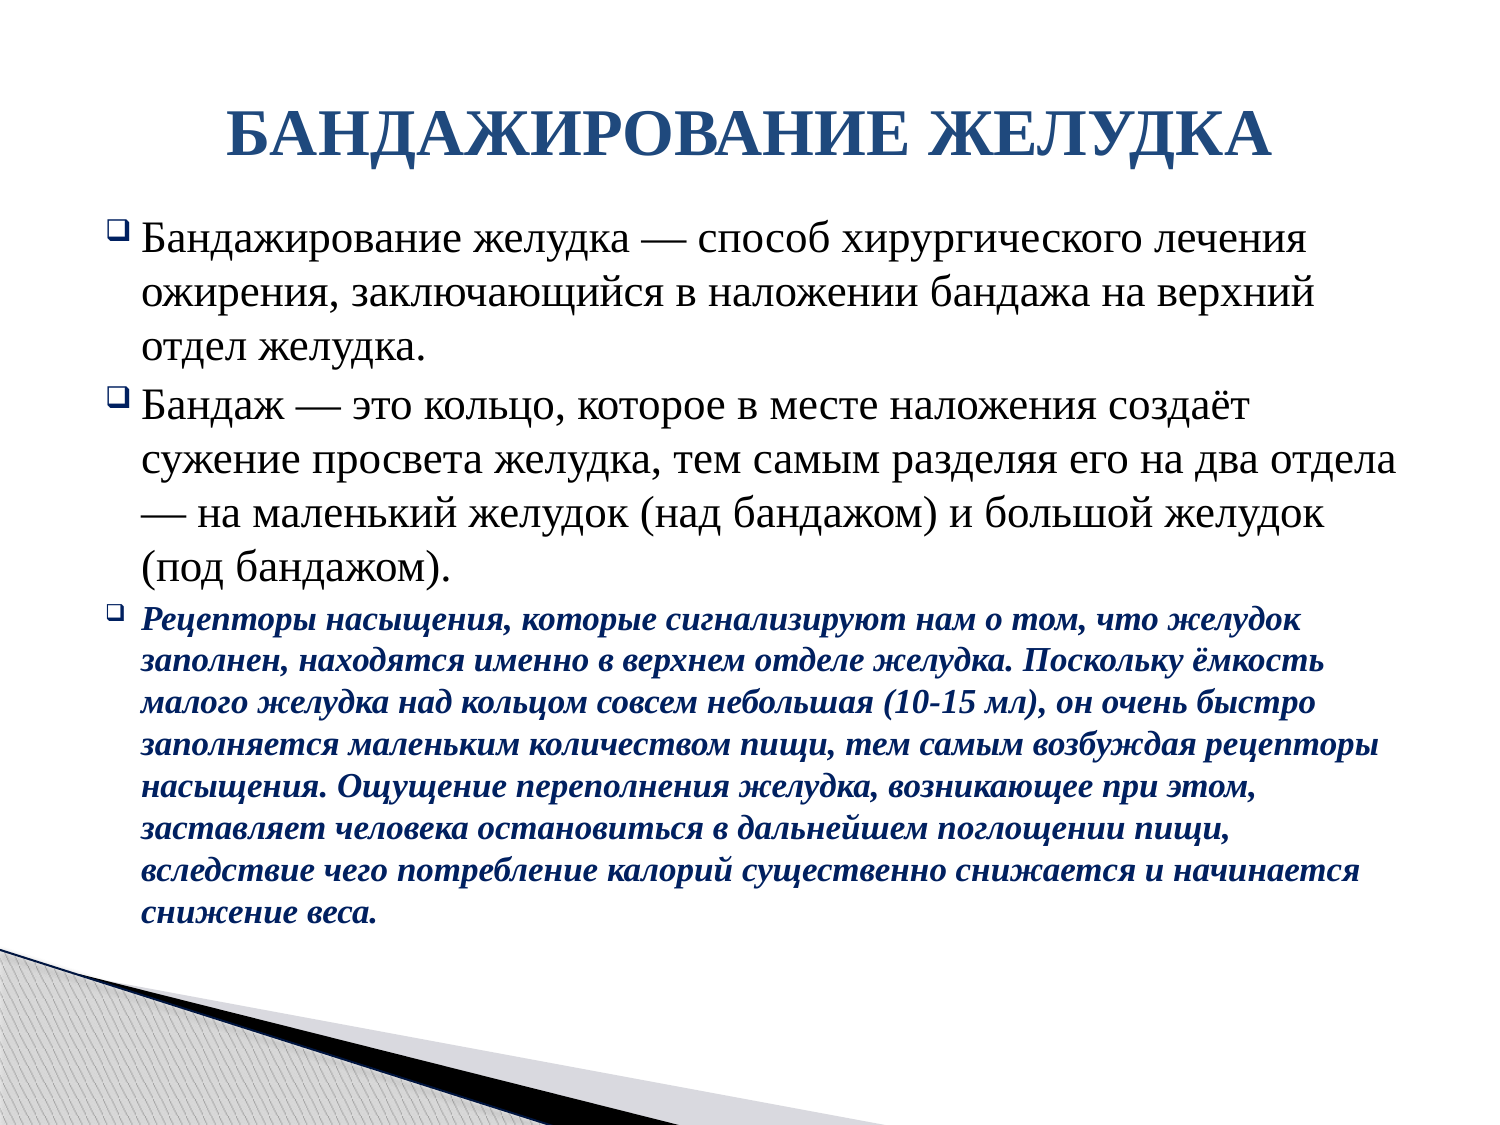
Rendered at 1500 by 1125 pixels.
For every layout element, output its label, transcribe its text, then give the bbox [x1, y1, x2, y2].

title БАНДАЖИРОВАНИЕ ЖЕЛУДКА [75, 45, 1425, 213]
list Бандажирование желудка — способ хирургического лечения ожирения, заключающийся в наложении бандажа на верхний отдел желудка. Бандаж — это кольцо, которое в месте наложения создаёт сужение просвета желудка, тем самым разделяя его на два отдела — на маленький желудок (над бандажом) и большой желудок (под бандажом). Рецепторы насыщения, которые сигнализируют нам о том, что желудок заполнен, находятся именно в верхнем отделе желудка. Поскольку ёмкость малого желудка над кольцом совсем небольшая (10-15 мл), он очень быстро заполняется маленьким количеством пищи, тем самым возбуждая рецепторы насыщения. Ощущение переполнения желудка, возникающее при этом, заставляет человека остановиться в дальнейшем поглощении пищи, вследствие чего потребление калорий существенно снижается и начинается снижение веса. [75, 213, 1425, 943]
